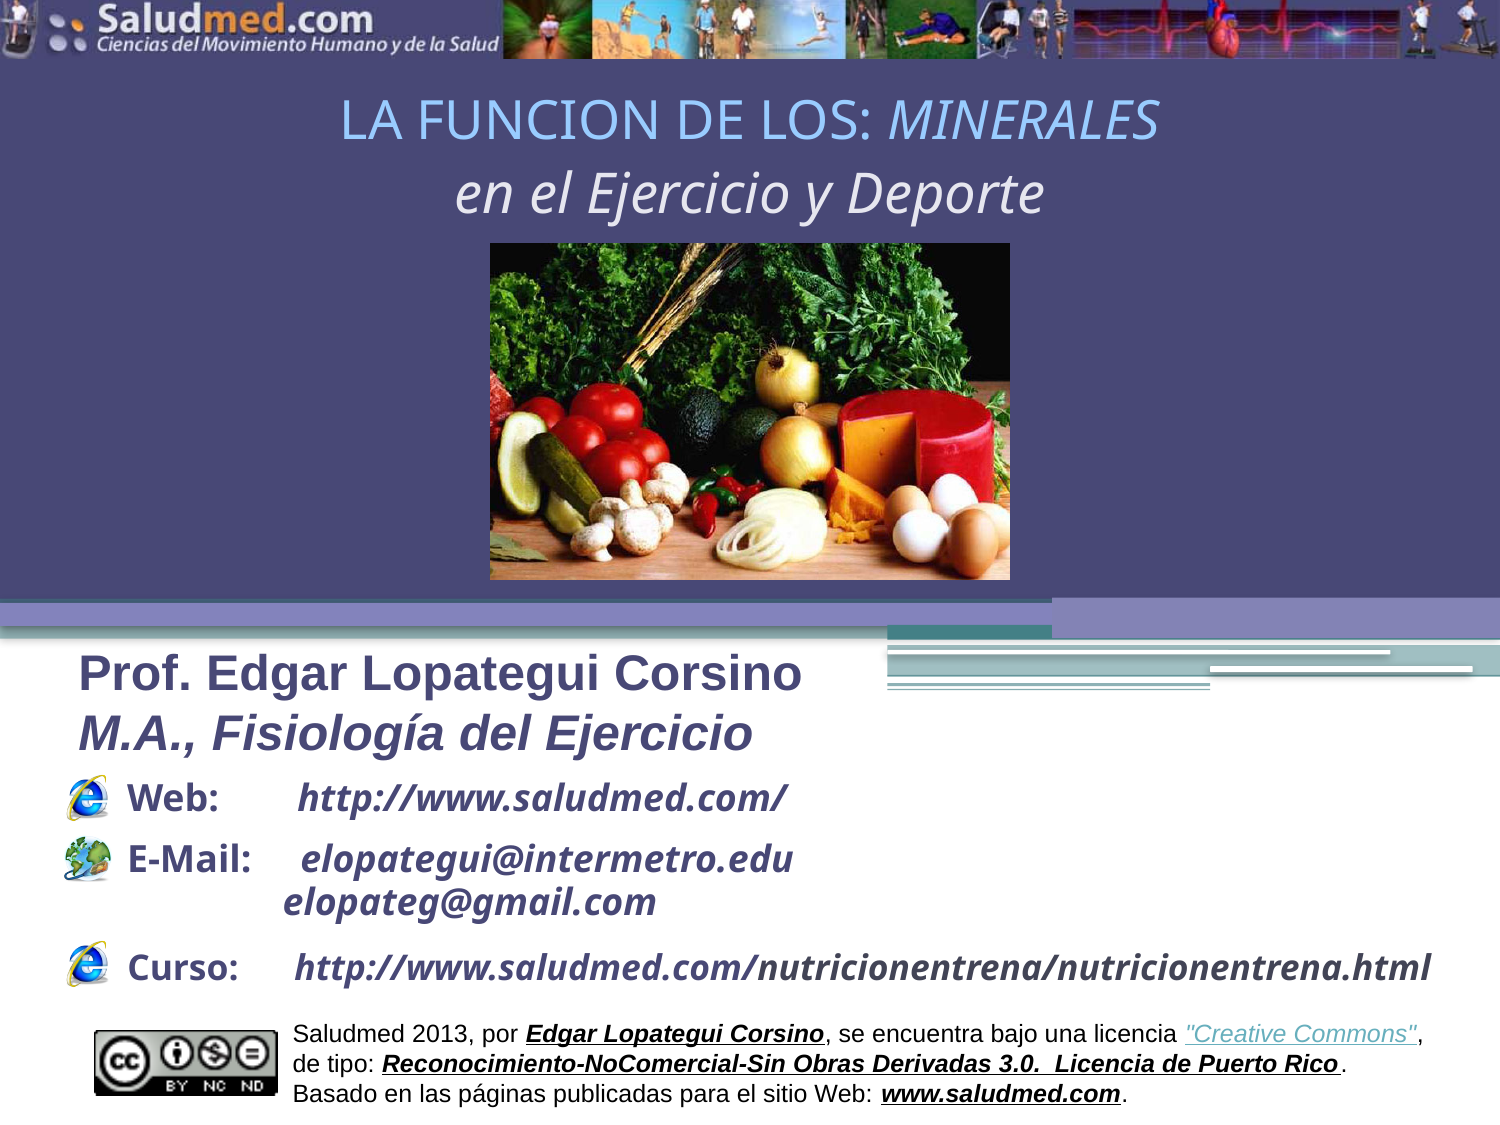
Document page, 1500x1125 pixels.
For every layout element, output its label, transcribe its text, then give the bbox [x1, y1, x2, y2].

picture [0, 0, 1500, 59]
text_box E-Mail: elopategui@intermetro.edu elopateg@gmail.com [111, 834, 869, 929]
text_box Web: http://www.saludmed.com/ [117, 775, 892, 823]
picture [64, 833, 113, 882]
picture [489, 243, 1011, 580]
picture [64, 940, 113, 988]
text_box Curso: http://www.saludmed.com/nutricionentrena/nutricionentrena.html [112, 940, 1471, 1000]
picture [94, 1030, 278, 1096]
text_box Prof. Edgar Lopategui Corsino M.A., Fisiología del Ejercicio [53, 639, 835, 775]
text_box LA FUNCION DE LOS: MINERALES en el Ejercicio y Deporte [0, 90, 1500, 232]
picture [64, 774, 113, 823]
